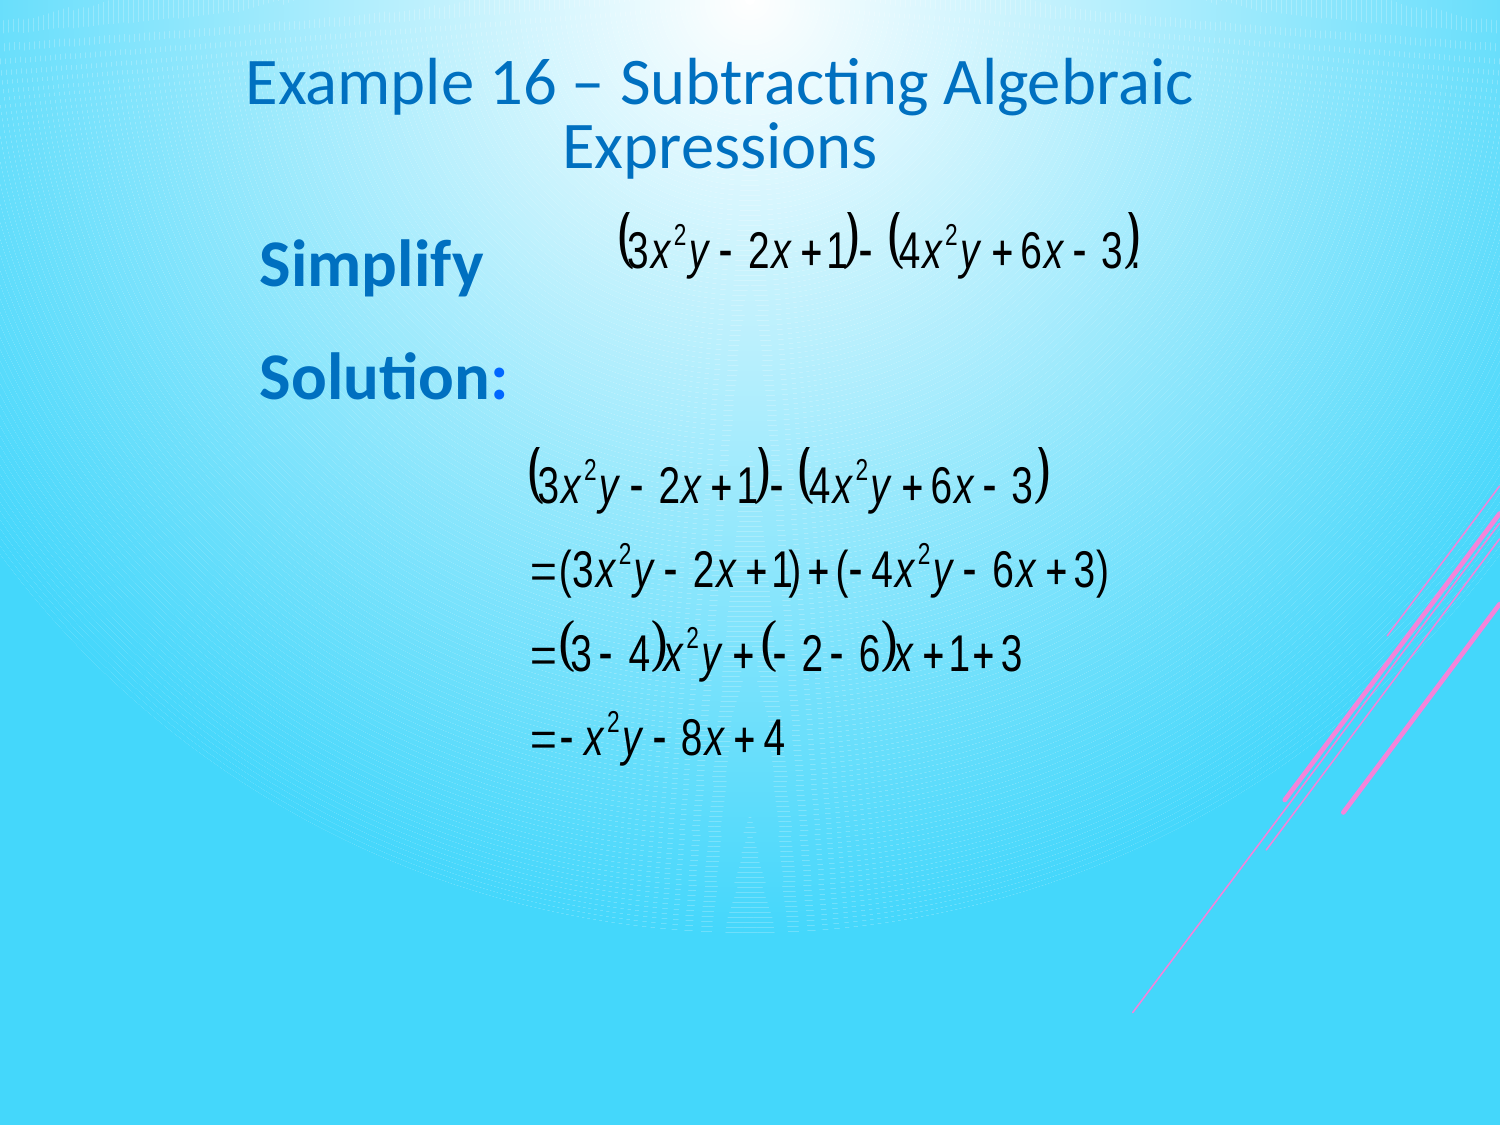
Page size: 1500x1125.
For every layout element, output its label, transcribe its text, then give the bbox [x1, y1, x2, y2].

text_box Example 16 – Subtracting Algebraic Expressions [187, 46, 1313, 189]
text_box Simplify Solution: [245, 212, 1255, 1125]
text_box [522, 447, 1116, 776]
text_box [612, 212, 1147, 291]
